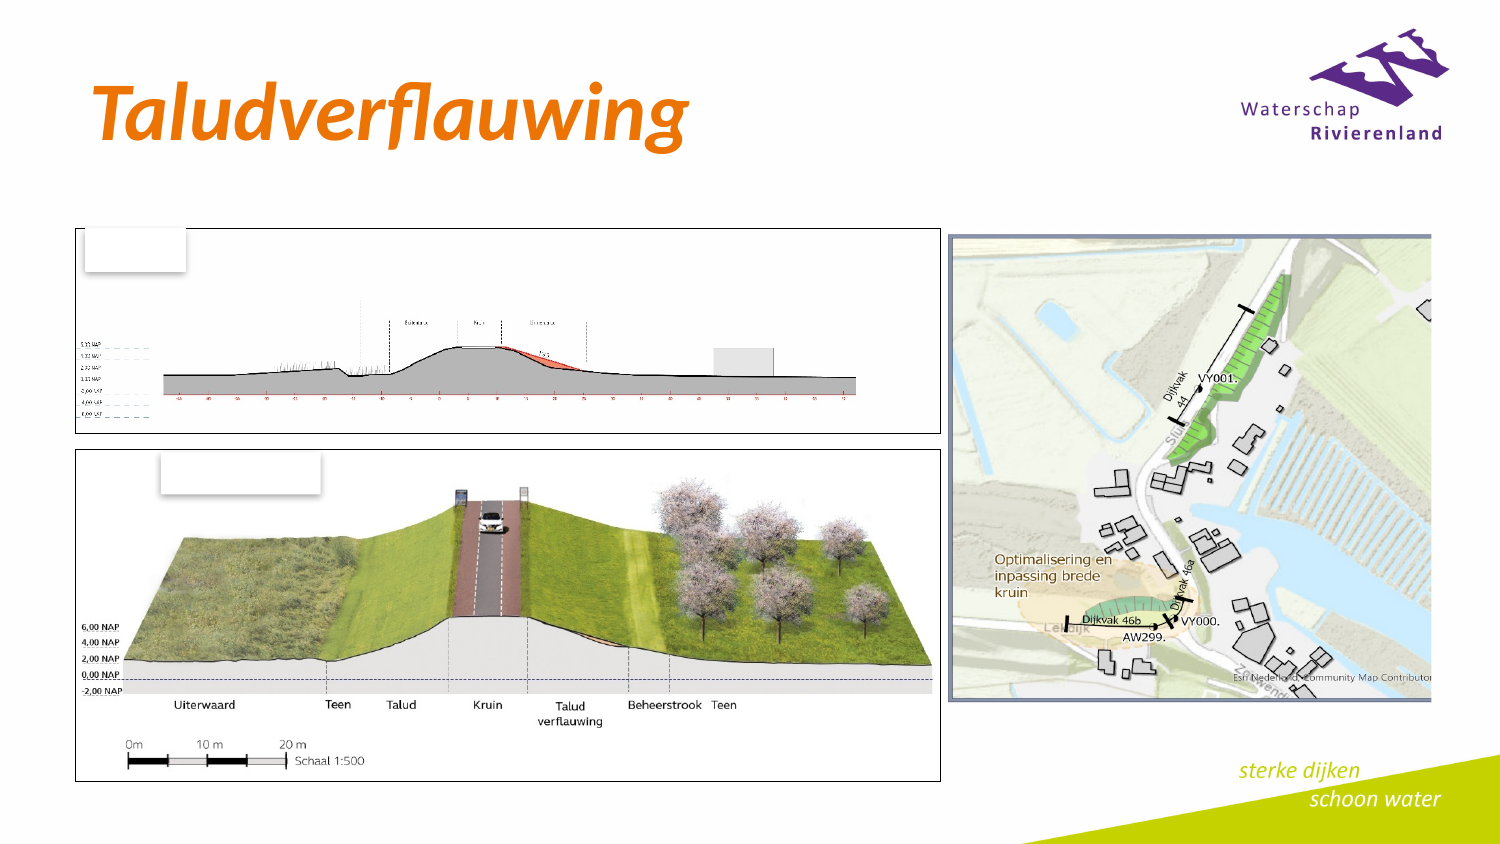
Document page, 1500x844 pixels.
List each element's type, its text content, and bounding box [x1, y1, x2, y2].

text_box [74, 448, 941, 782]
picture [0, 0, 1500, 844]
title Taludverflauwing [75, 61, 1425, 151]
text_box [74, 228, 941, 434]
